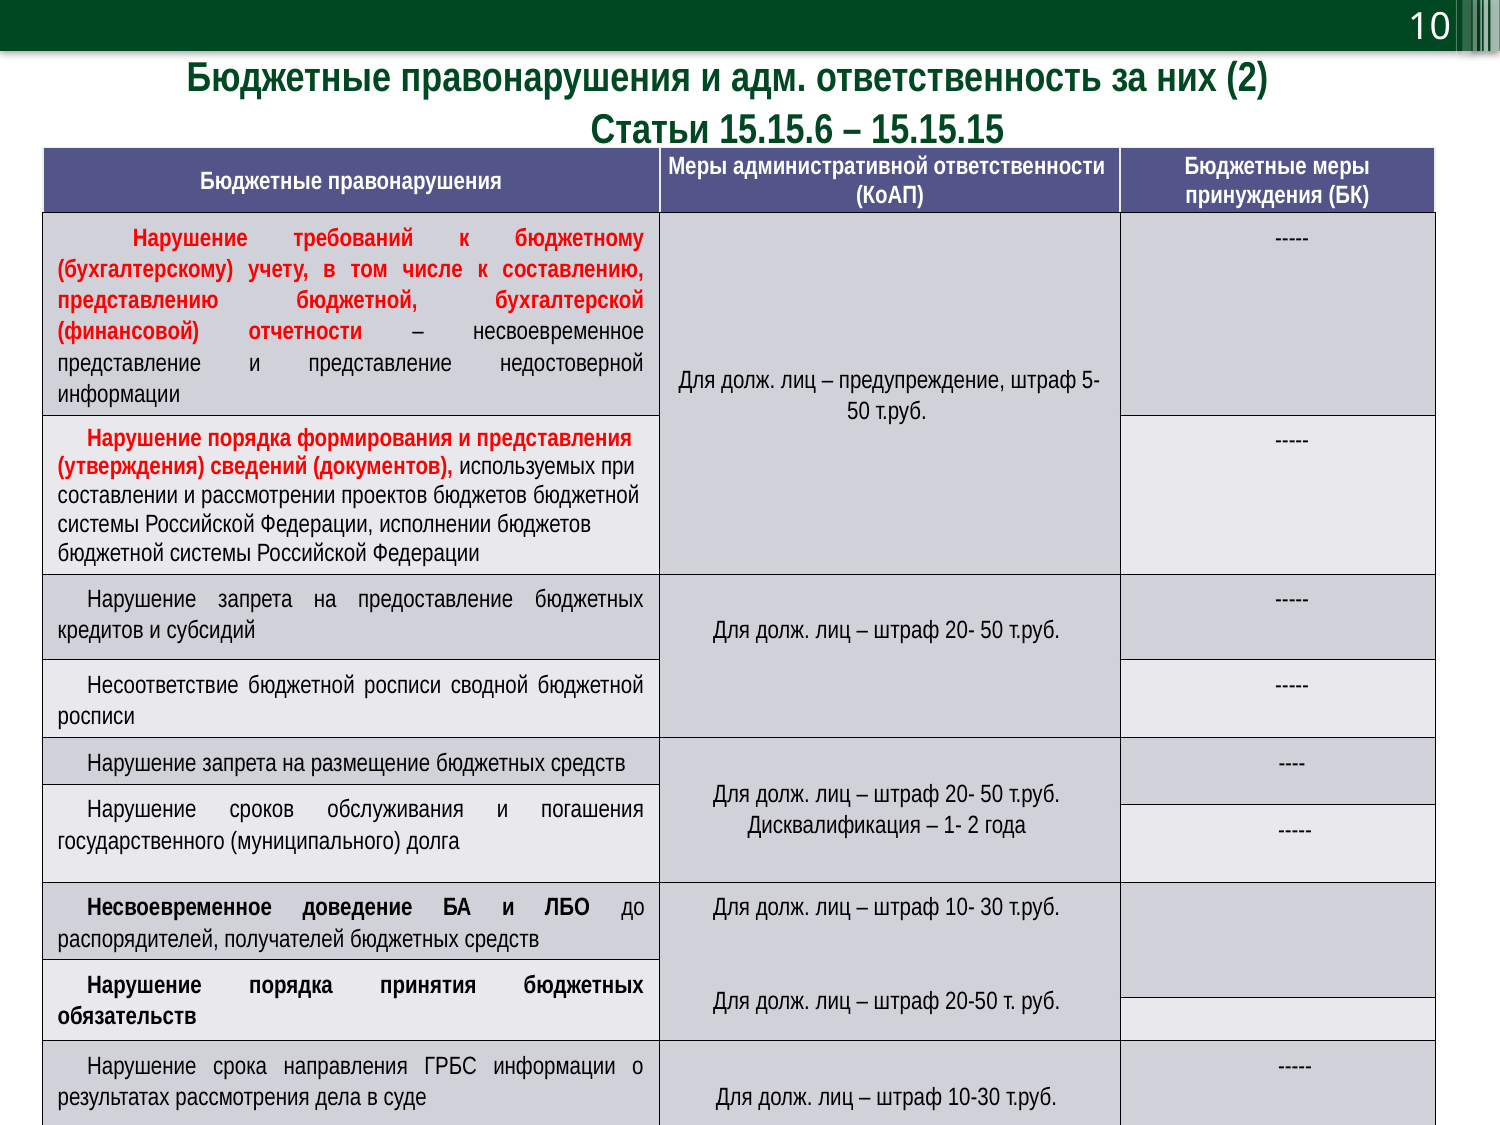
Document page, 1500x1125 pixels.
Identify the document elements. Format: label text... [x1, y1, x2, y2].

table_cell Несоответствие бюджетной росписи сводной бюджетной росписи [43, 660, 659, 737]
table_cell Нарушение порядка формирования и представления (утверждения) сведений (документов), используемых при составлении и рассмотрении проектов бюджетов бюджетной системы Российской Федерации, исполнении бюджетов бюджетной системы Российской Федерации [43, 416, 659, 574]
table_cell Несвоевременное доведение БА и ЛБО до распорядителей, получателей бюджетных средств [43, 883, 659, 959]
table_cell ----- [1121, 660, 1435, 737]
table_cell Для долж. лиц – штраф 10-30 т.руб. Для долж. лиц – штраф до 1 т.руб. [660, 1041, 1120, 1125]
table_cell ----- [1121, 213, 1435, 415]
table_cell Нарушение сроков обслуживания и погашения государственного (муниципального) долга [43, 785, 659, 882]
table_header Бюджетные меры принуждения (БК) [1121, 148, 1434, 212]
table_cell ----- [1121, 1041, 1435, 1125]
table_cell ----- [1121, 416, 1435, 574]
table_cell Для долж. лиц – предупреждение, штраф 5-50 т.руб. [660, 213, 1120, 574]
slide_number 10 [1340, 0, 1466, 61]
table_cell [1121, 883, 1435, 997]
table_cell ----- [1121, 805, 1435, 882]
table_cell Нарушение порядка принятия бюджетных обязательств [43, 960, 659, 1040]
table_header Бюджетные правонарушения [44, 148, 659, 212]
table_cell Нарушение запрета на предоставление бюджетных кредитов и субсидий [43, 575, 659, 659]
table_cell Для долж. лиц – штраф 10- 30 т.руб. Для долж. лиц – штраф 20-50 т. руб. [660, 883, 1120, 1040]
table_cell [1121, 998, 1435, 1040]
table_cell Нарушение запрета на размещение бюджетных средств [43, 738, 659, 784]
table_header Меры административной ответственности (КоАП) [661, 148, 1119, 212]
text_box Бюджетные правонарушения и адм. ответственность за них (2) Статьи 15.15.6 – 15.15.15 [160, 55, 1436, 138]
table_cell Нарушение срока направления ГРБС информации о результатах рассмотрения дела в суде [43, 1041, 659, 1125]
table_cell ---- [1121, 738, 1435, 804]
table_cell Нарушение требований к бюджетному (бухгалтерскому) учету, в том числе к составлению, представлению бюджетной, бухгалтерской (финансовой) отчетности – несвоевременное представление и представление недостоверной информации [43, 213, 659, 415]
table_cell Для долж. лиц – штраф 20- 50 т.руб. Дисквалификация – 1- 2 года [660, 738, 1120, 882]
table_cell Для долж. лиц – штраф 20- 50 т.руб. [660, 575, 1120, 737]
table_cell ----- [1121, 575, 1435, 659]
